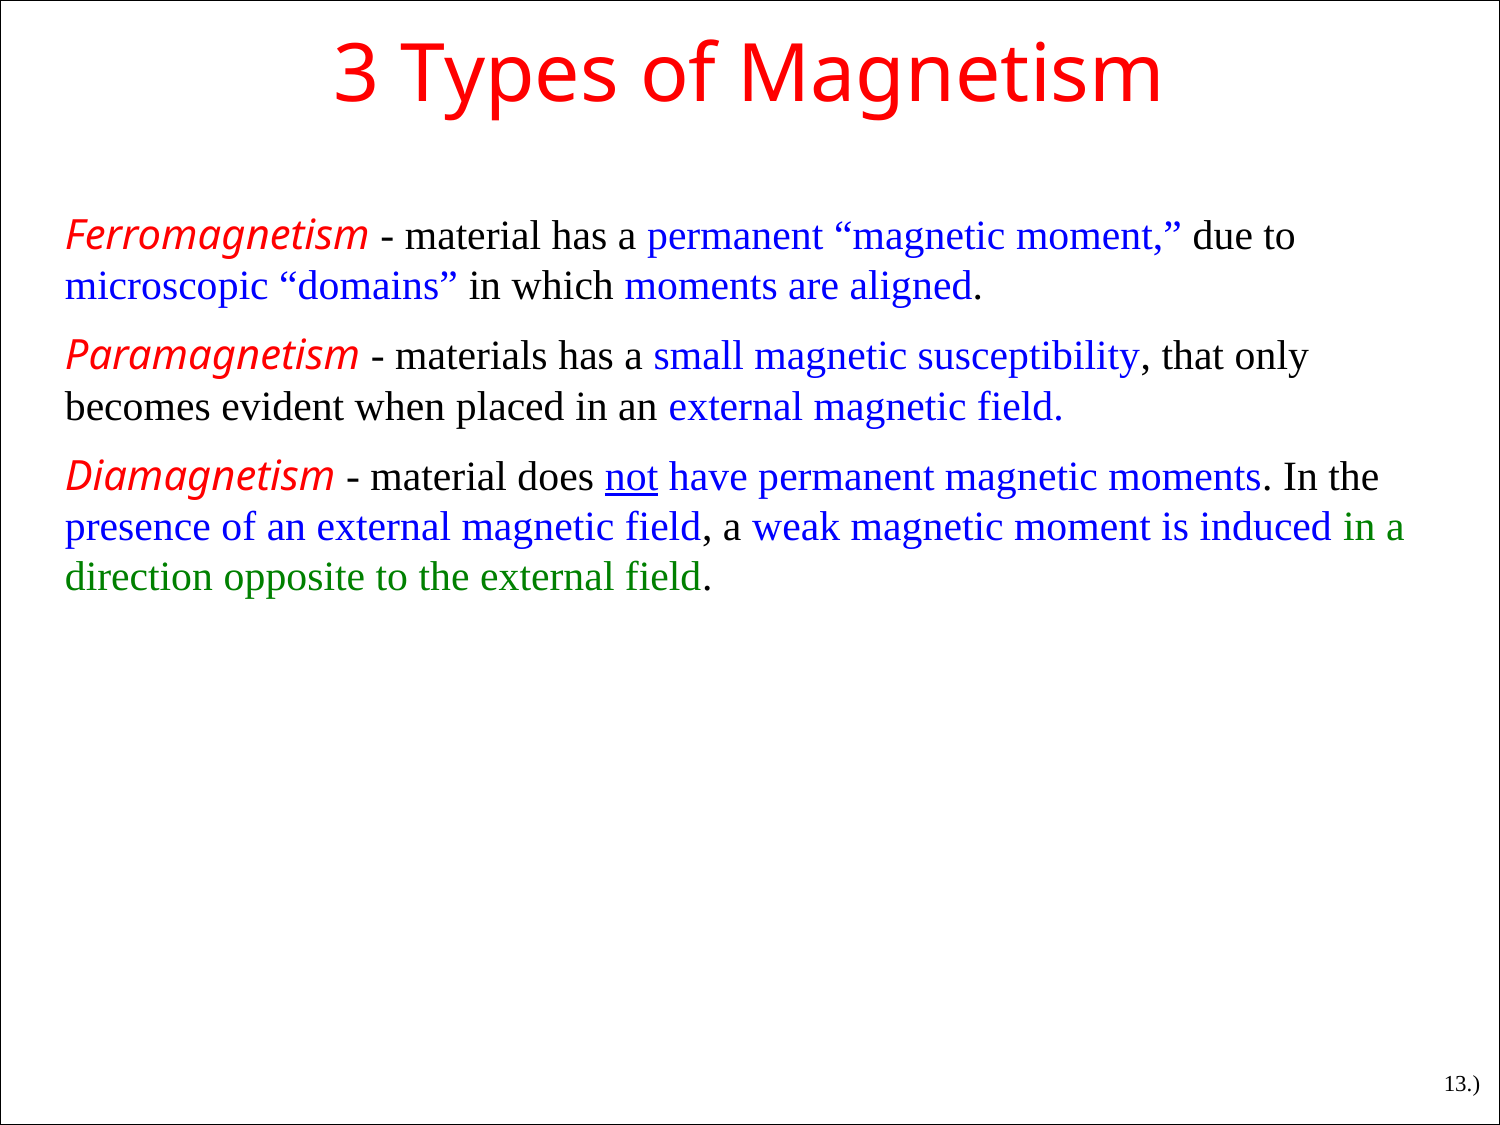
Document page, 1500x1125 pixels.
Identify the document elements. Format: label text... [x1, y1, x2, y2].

text_box 13.) [1430, 1061, 1495, 1103]
text_box [0, 0, 1500, 1125]
